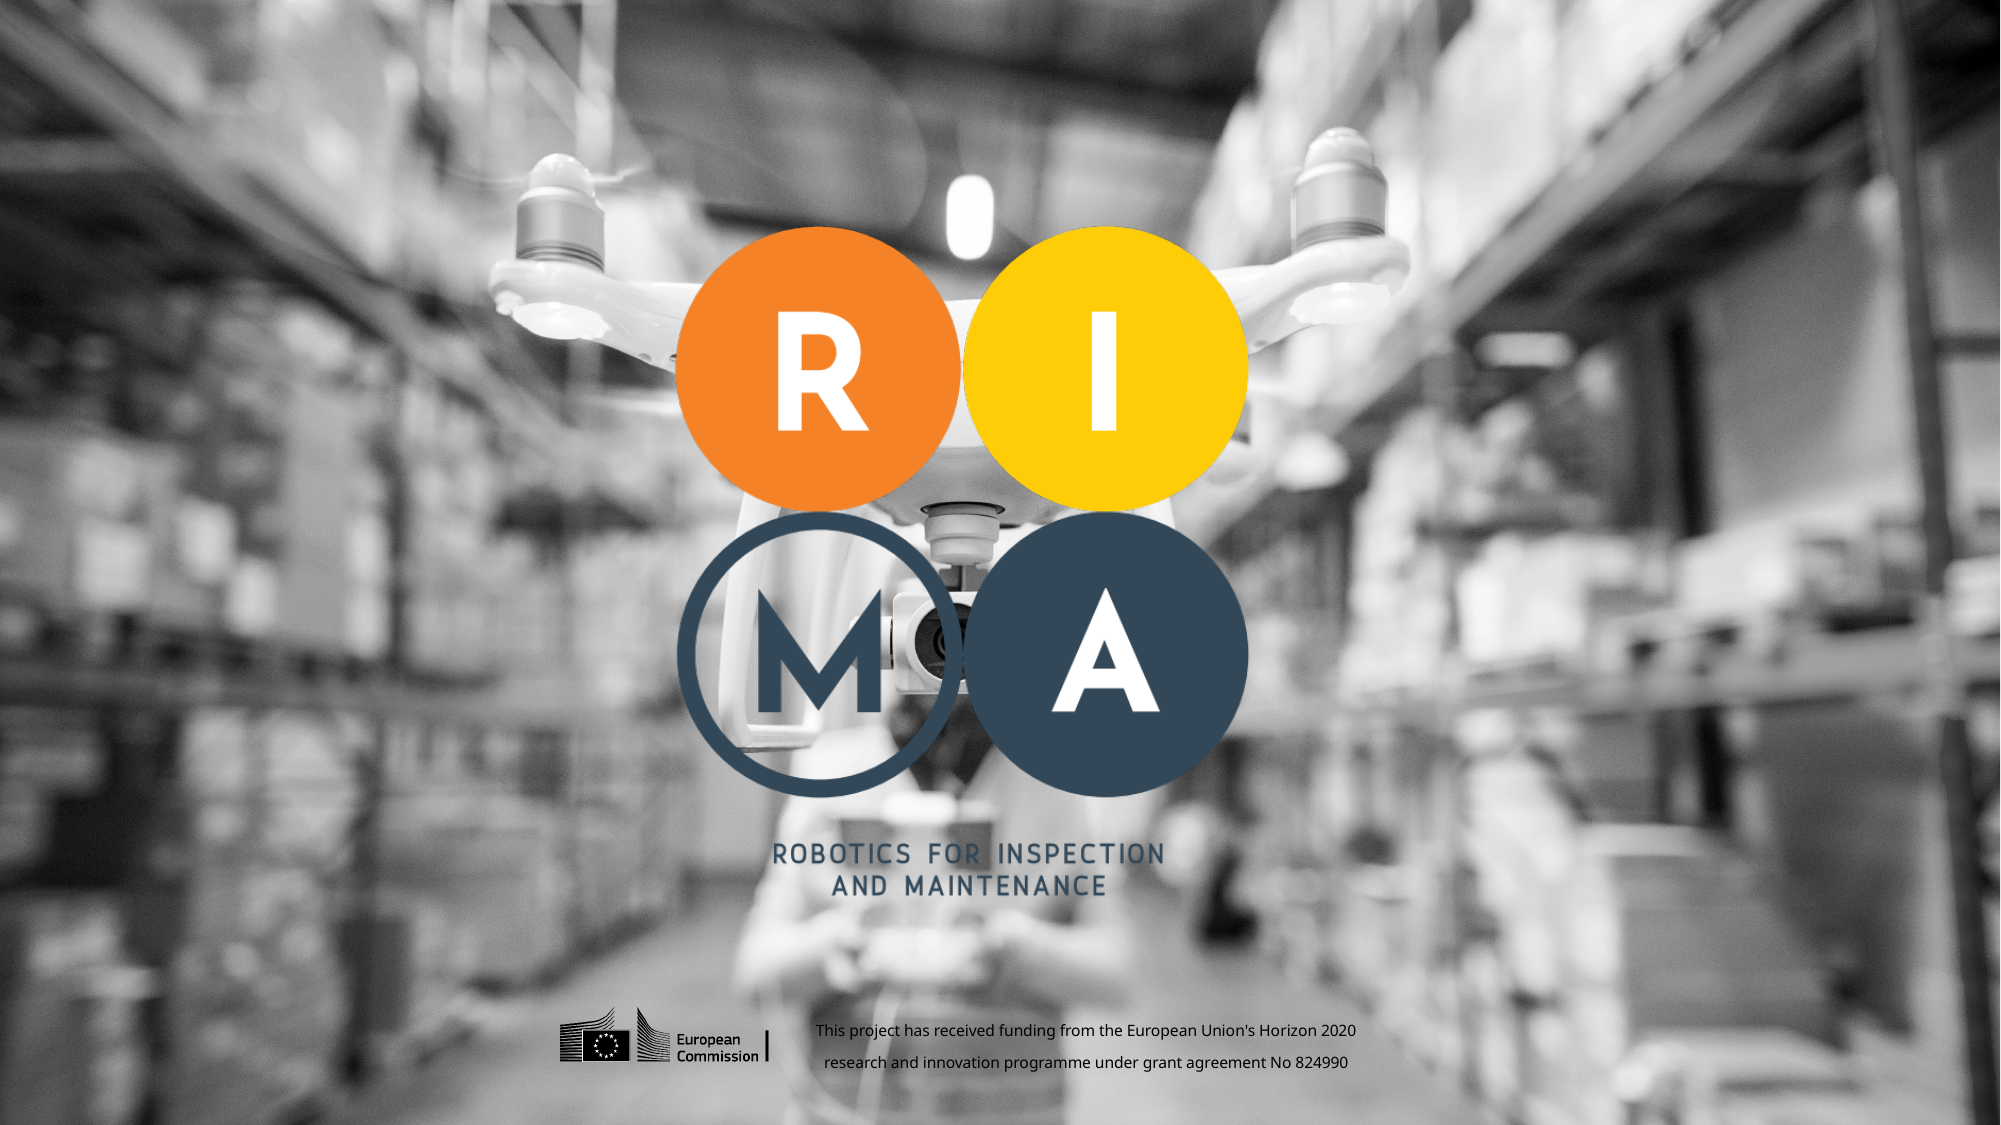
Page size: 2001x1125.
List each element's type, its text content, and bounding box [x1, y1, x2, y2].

list This project has received funding from the European Union's Horizon 2020 research and innovation programme under grant agreement No 824990 [785, 1001, 1452, 1081]
picture [0, 0, 2001, 1125]
